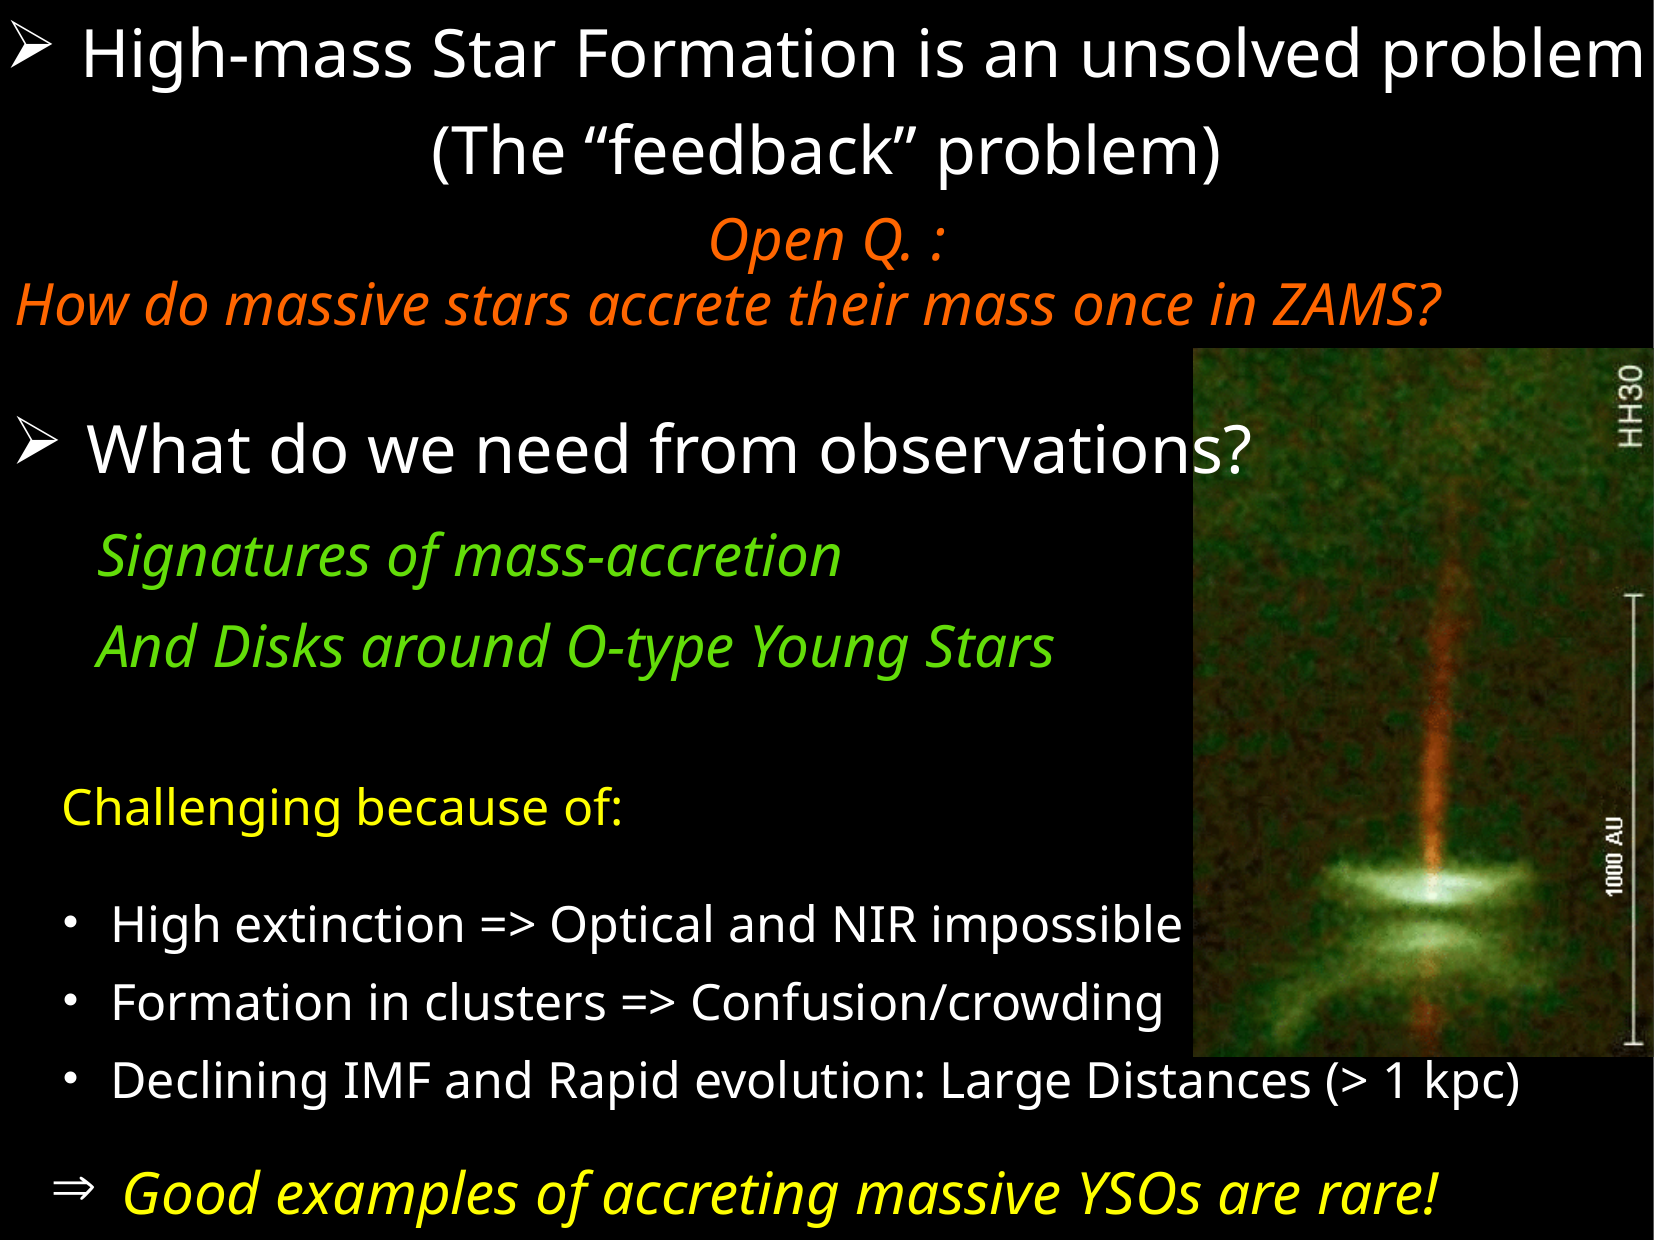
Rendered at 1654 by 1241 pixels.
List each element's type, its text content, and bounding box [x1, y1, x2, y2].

text_box Signatures of mass-accretion And Disks around O-type Young Stars [82, 490, 1187, 687]
text_box Good examples of accreting massive YSOs are rare! [35, 1127, 1619, 1234]
text_box Challenging because of: High extinction => Optical and NIR impossible Formation in clusters => Confusion/crowding Declining IMF and Rapid evolution: Large Distances (> 1 kpc) [47, 750, 1583, 1116]
text_box Open Q. : How do massive stars accrete their mass once in ZAMS? [0, 200, 1654, 346]
picture [1192, 348, 1654, 1058]
title What do we need from observations? [11, 348, 1190, 556]
text_box High-mass Star Formation is an unsolved problem (The “feedback” problem) [0, 0, 1654, 200]
